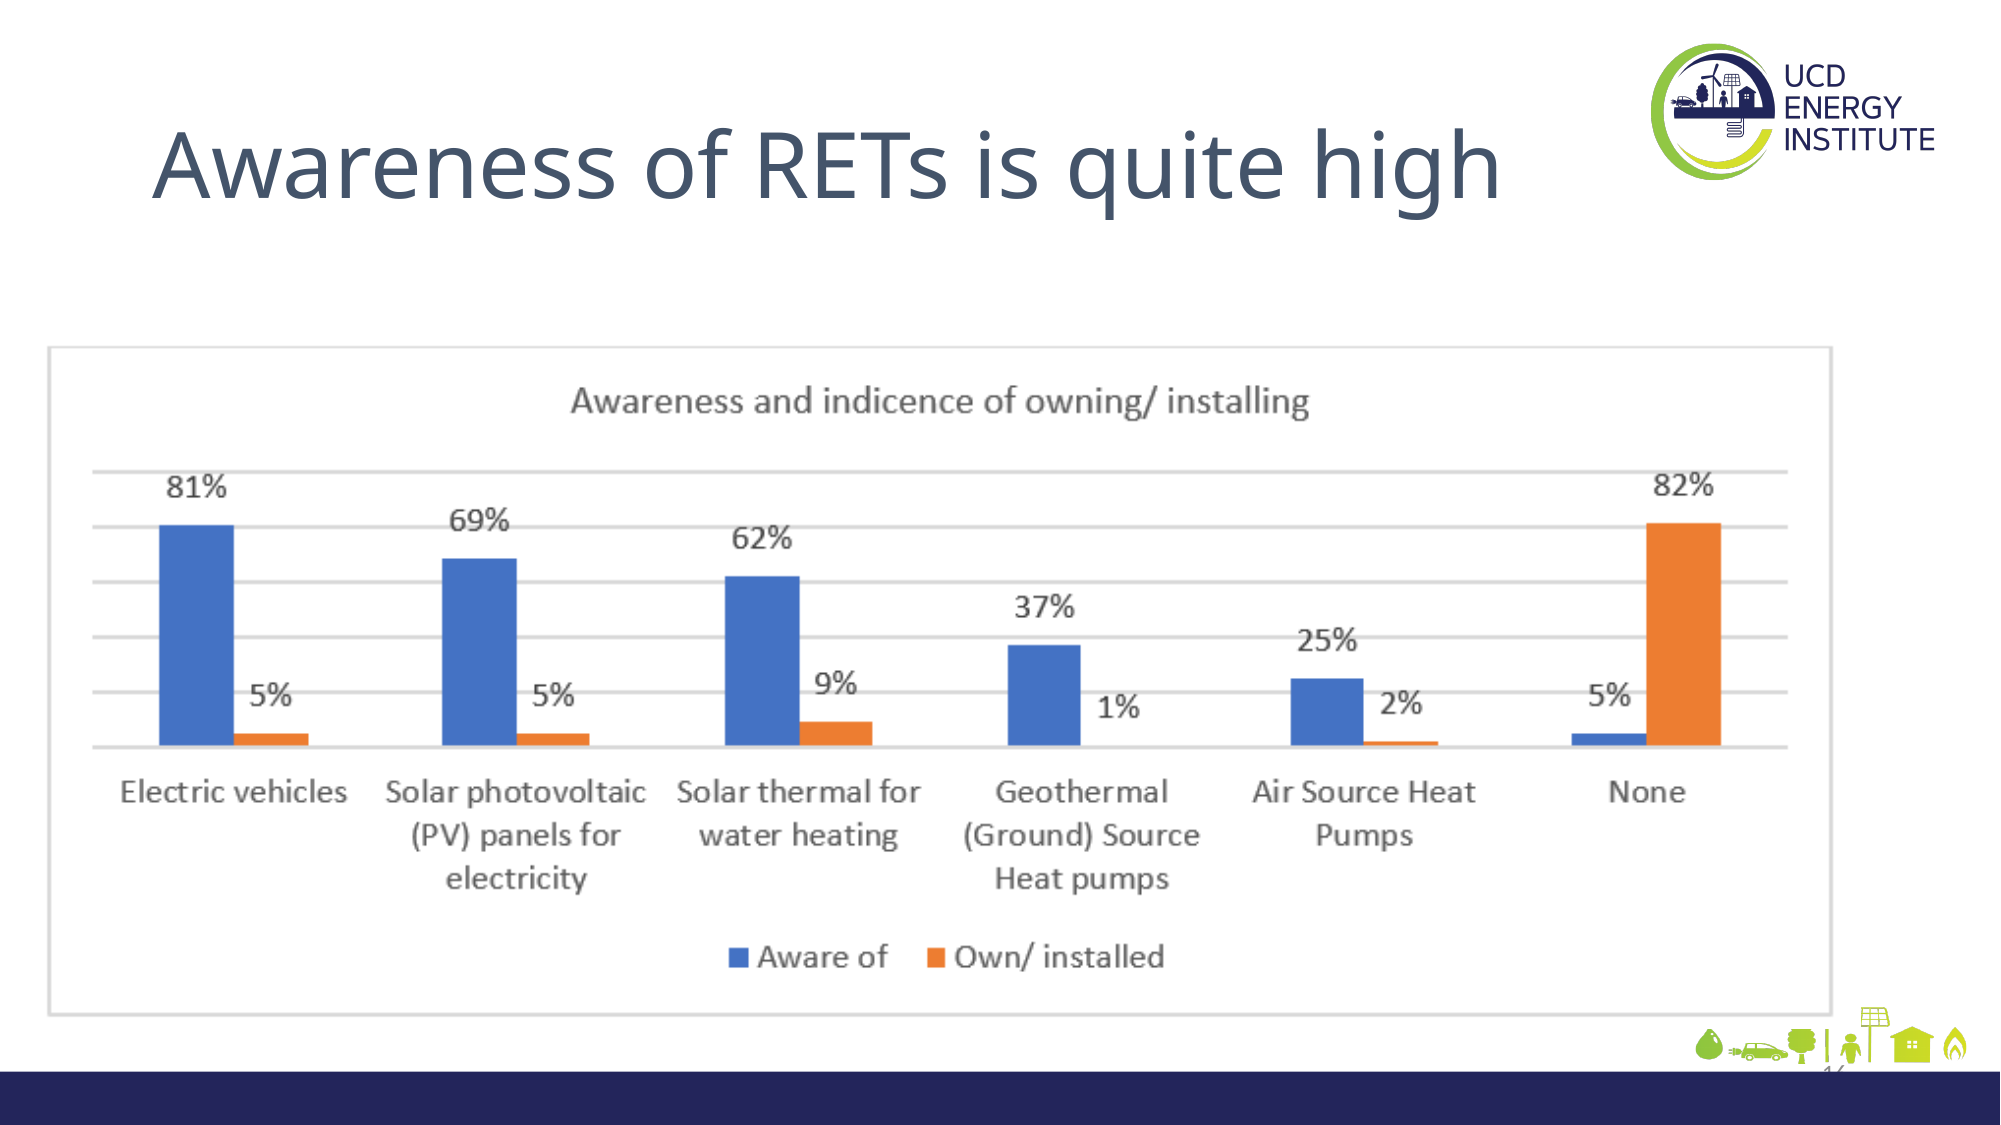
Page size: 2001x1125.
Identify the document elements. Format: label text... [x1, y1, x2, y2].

slide_number 16 [1412, 1042, 1863, 1103]
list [32, 325, 1861, 1029]
picture [1692, 988, 1969, 1065]
title Awareness of RETs is quite high [137, 59, 1863, 278]
picture [1644, 37, 1941, 187]
